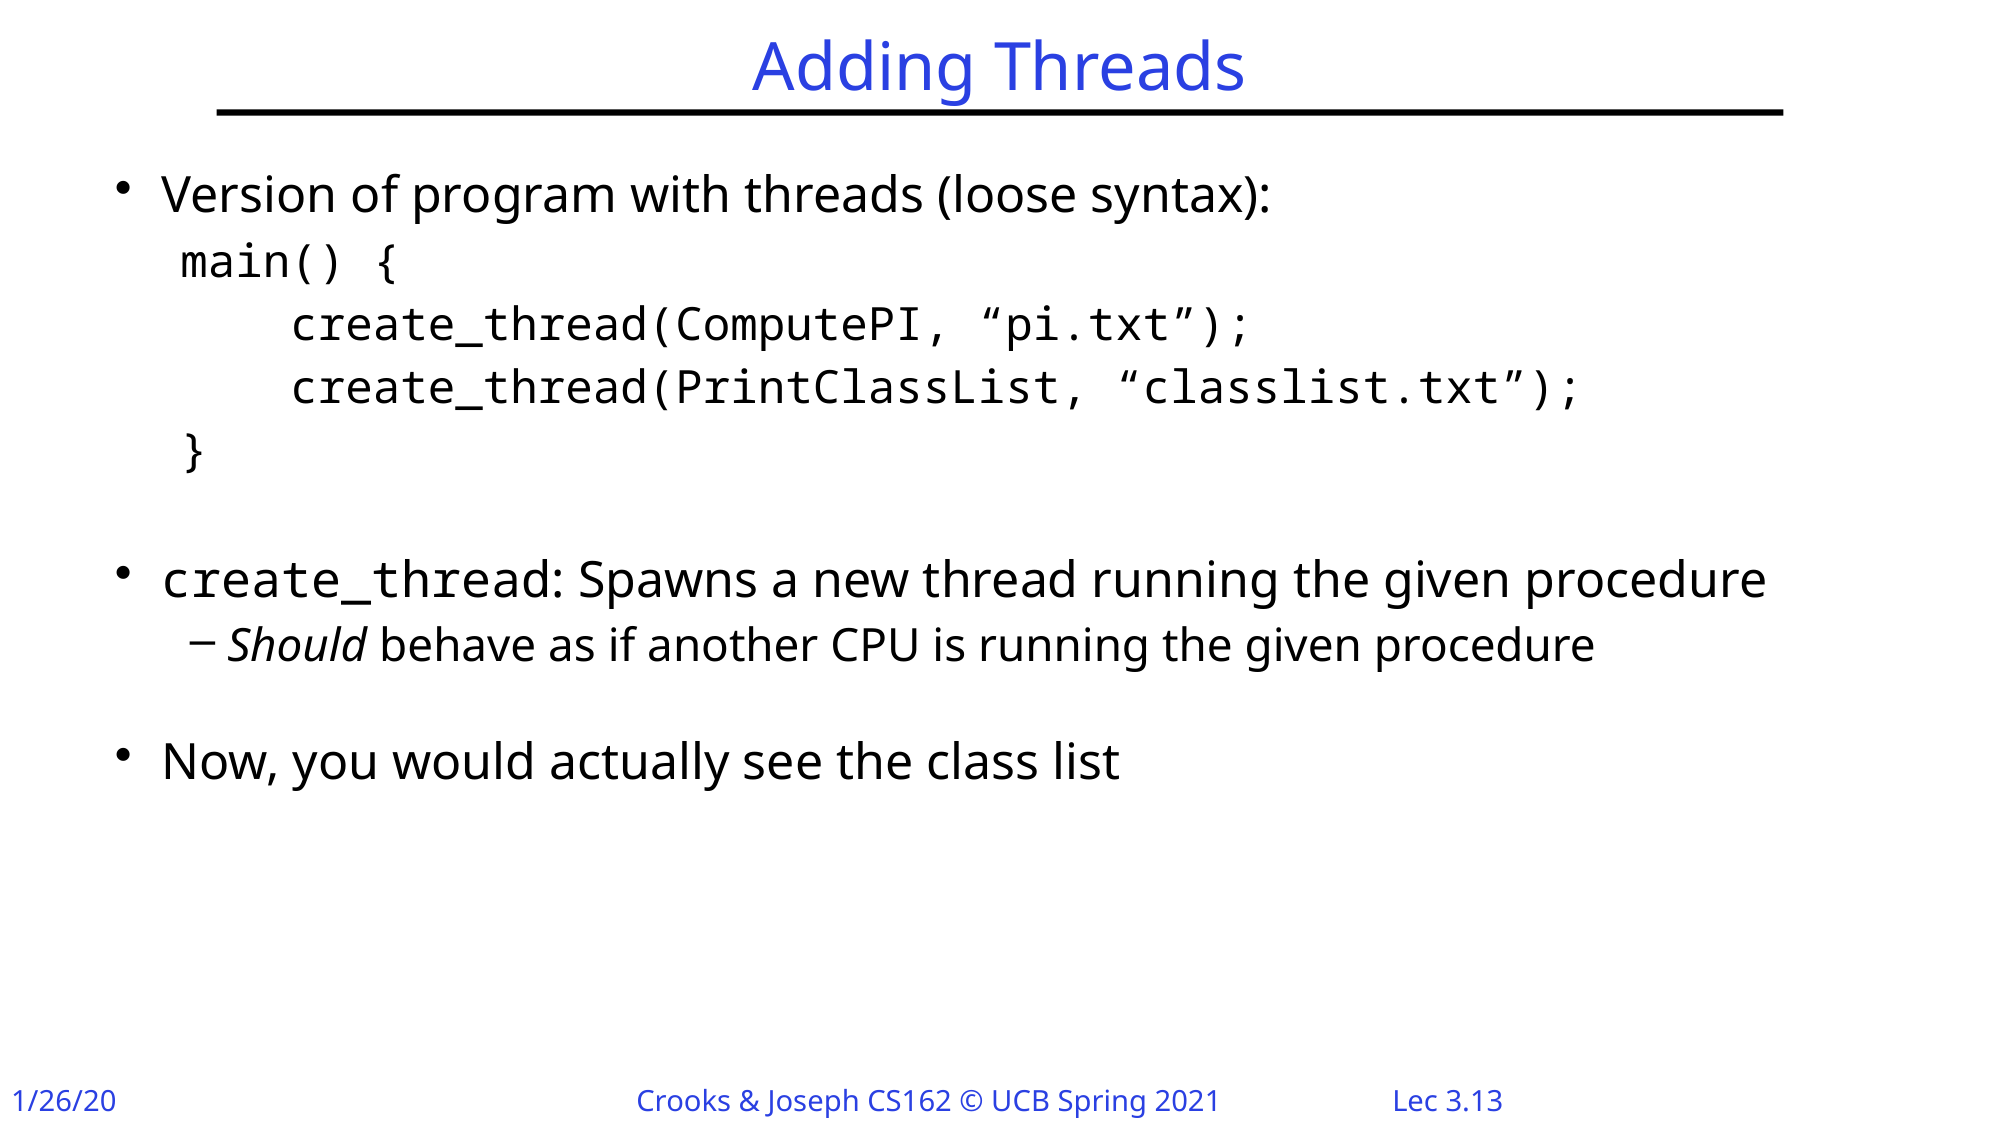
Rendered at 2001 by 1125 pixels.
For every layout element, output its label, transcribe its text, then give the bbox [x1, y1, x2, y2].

list Version of program with threads (loose syntax): main() { create_thread(ComputePI, “pi.txt”); create_thread(PrintClassList, “classlist.txt”); } create_thread: Spawns a new thread running the given procedure Should behave as if another CPU is running the given procedure Now, you would actually see the class list [99, 162, 1825, 1020]
title Adding Threads [216, 24, 1784, 113]
